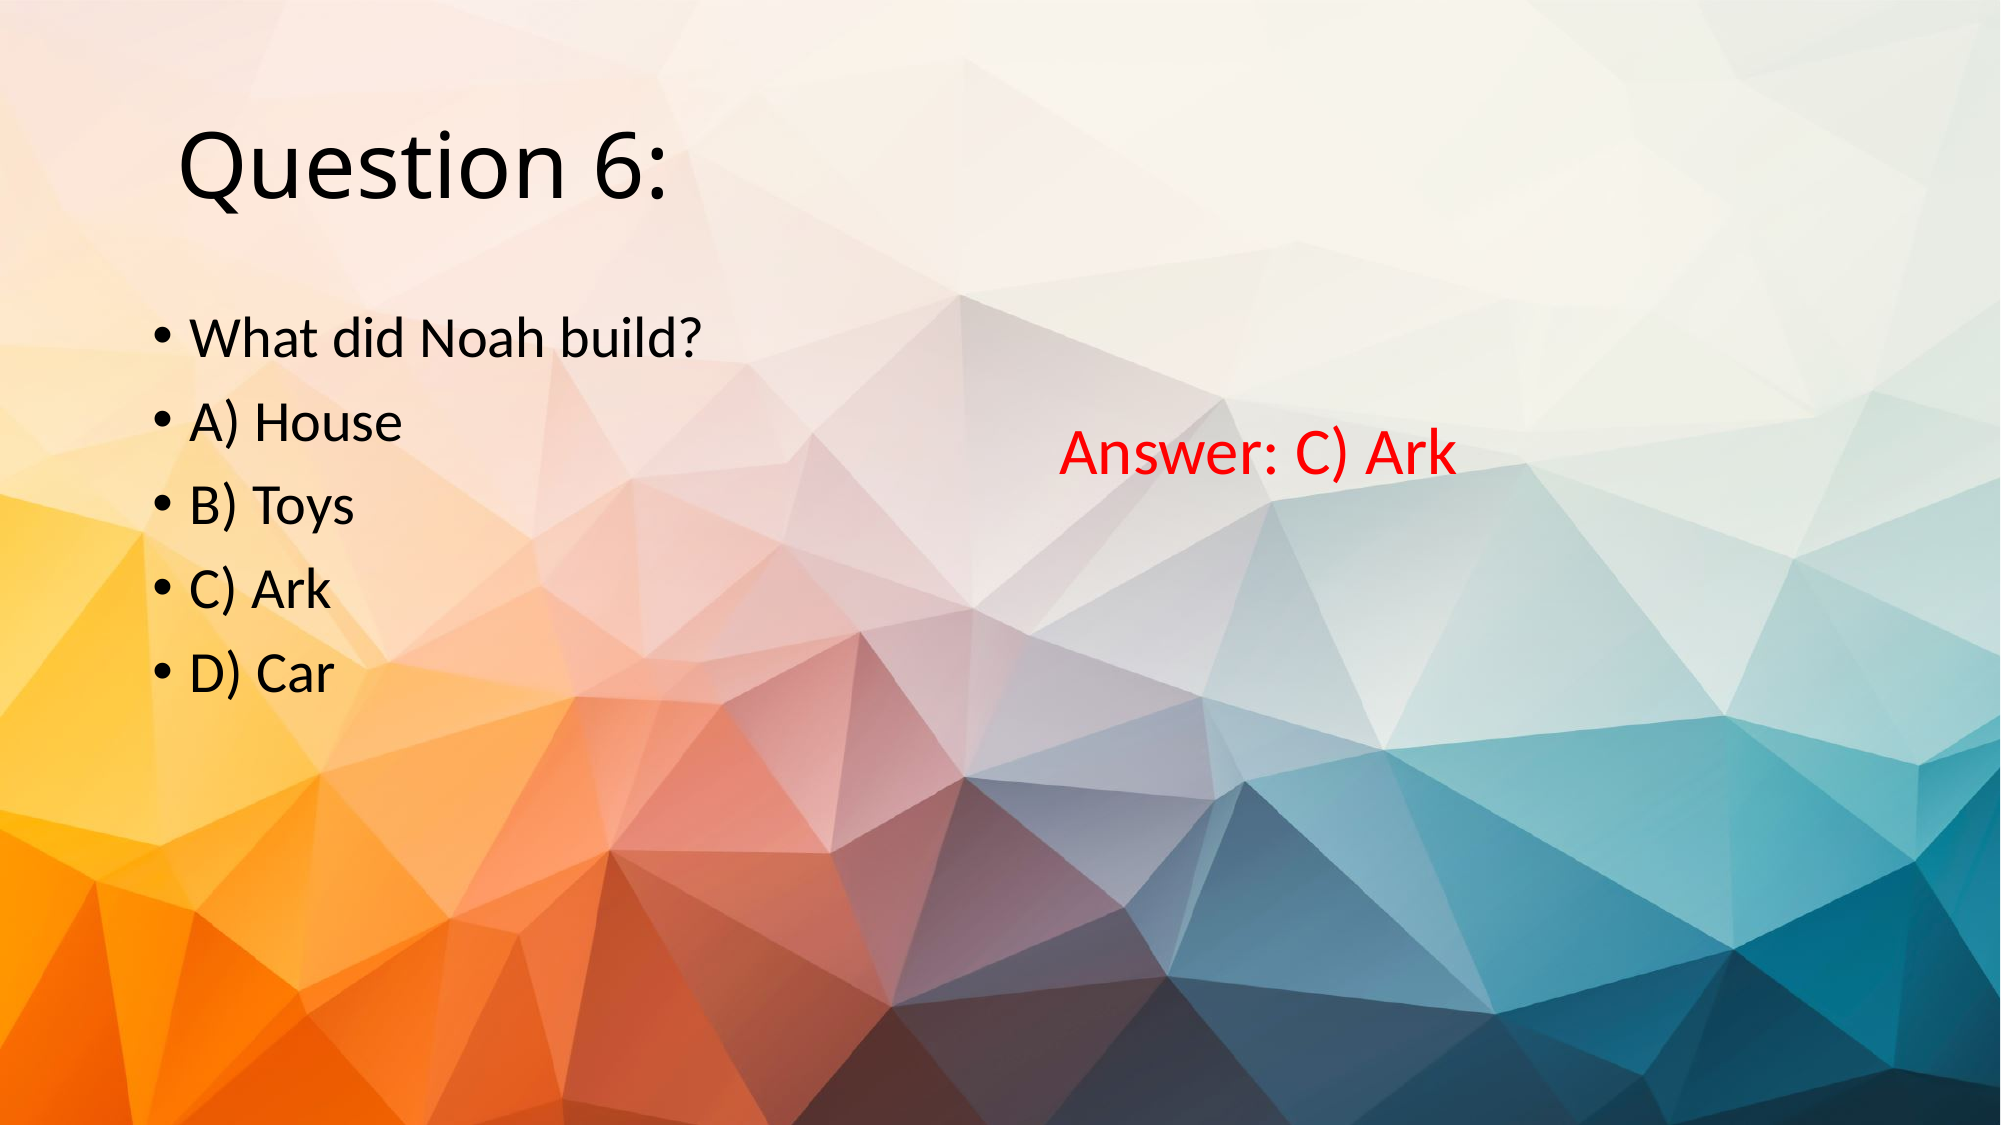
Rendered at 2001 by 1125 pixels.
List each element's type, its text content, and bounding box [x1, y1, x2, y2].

title Question 6: [137, 59, 1863, 278]
list What did Noah build? A) House B) Toys C) Ark D) Car [137, 299, 820, 1014]
picture [0, 0, 2001, 1125]
text_box Answer: C) Ark [1044, 400, 1601, 496]
